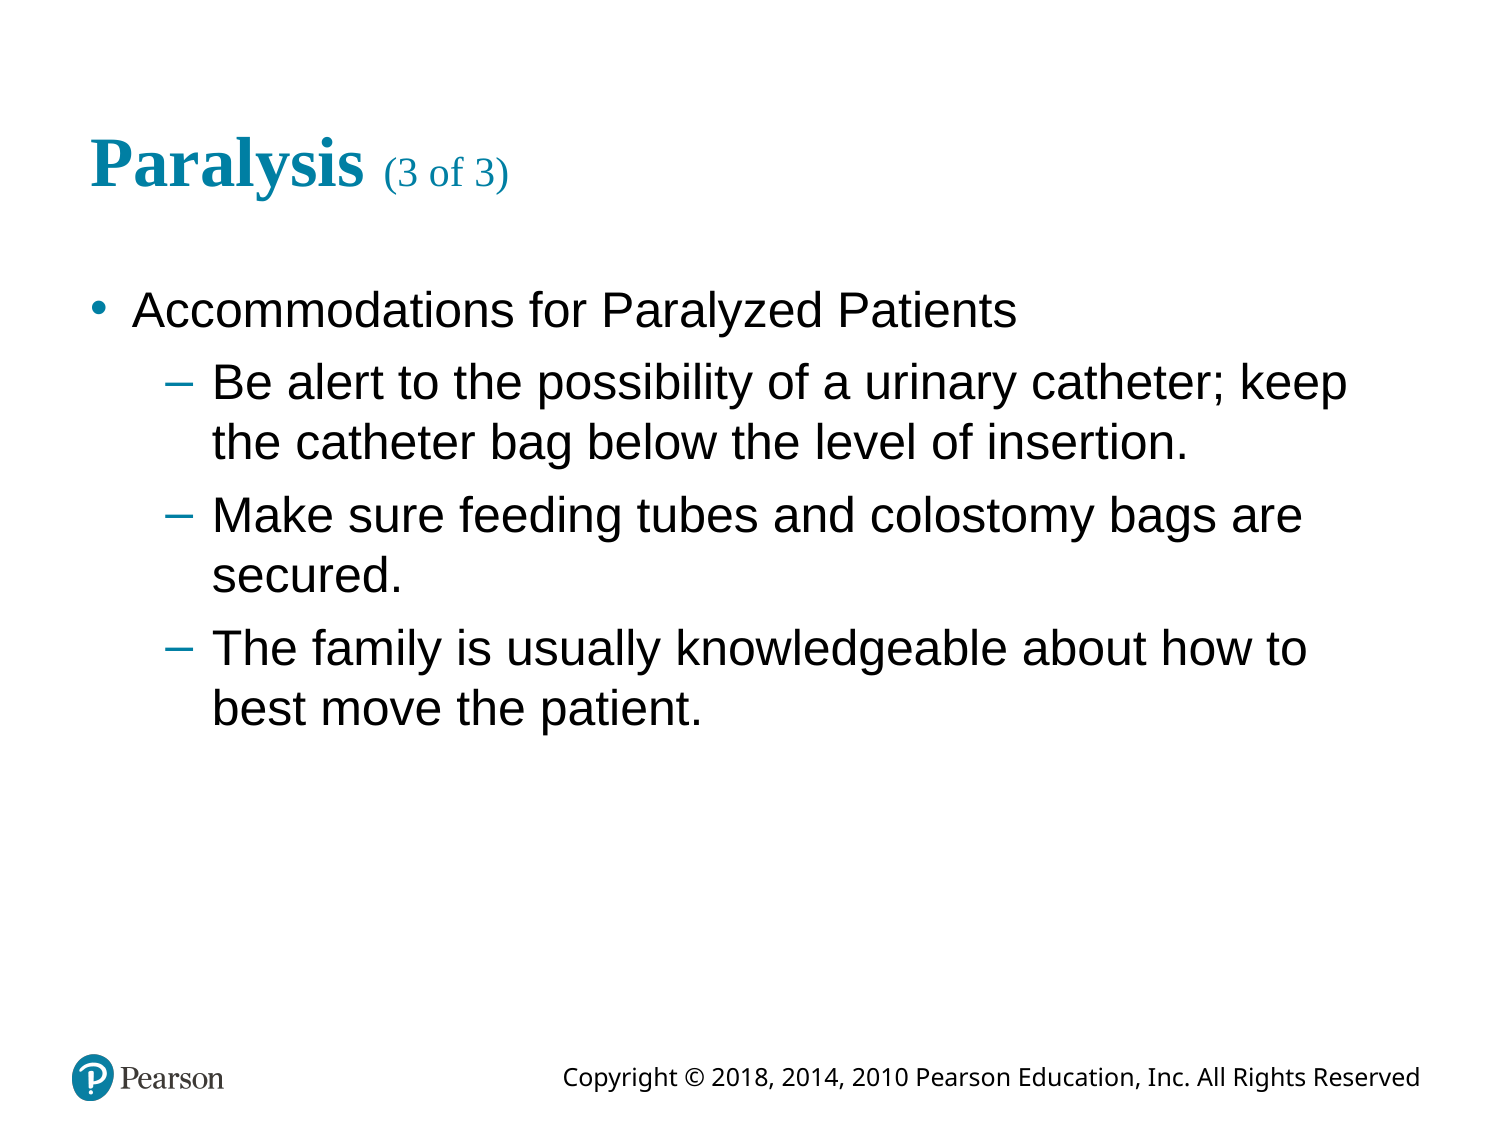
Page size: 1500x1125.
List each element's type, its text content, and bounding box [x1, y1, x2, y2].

picture [72, 1054, 88, 1070]
picture [98, 1054, 224, 1101]
title Paralysis (3 of 3) [75, 35, 1425, 216]
list Accommodations for Paralyzed Patients Be alert to the possibility of a urinary catheter; keep the catheter bag below the level of insertion. Make sure feeding tubes and colostomy bags are secured. The family is usually knowledgeable about how to best move the patient. [75, 262, 1425, 755]
picture [80, 1063, 106, 1088]
picture [72, 1087, 83, 1101]
